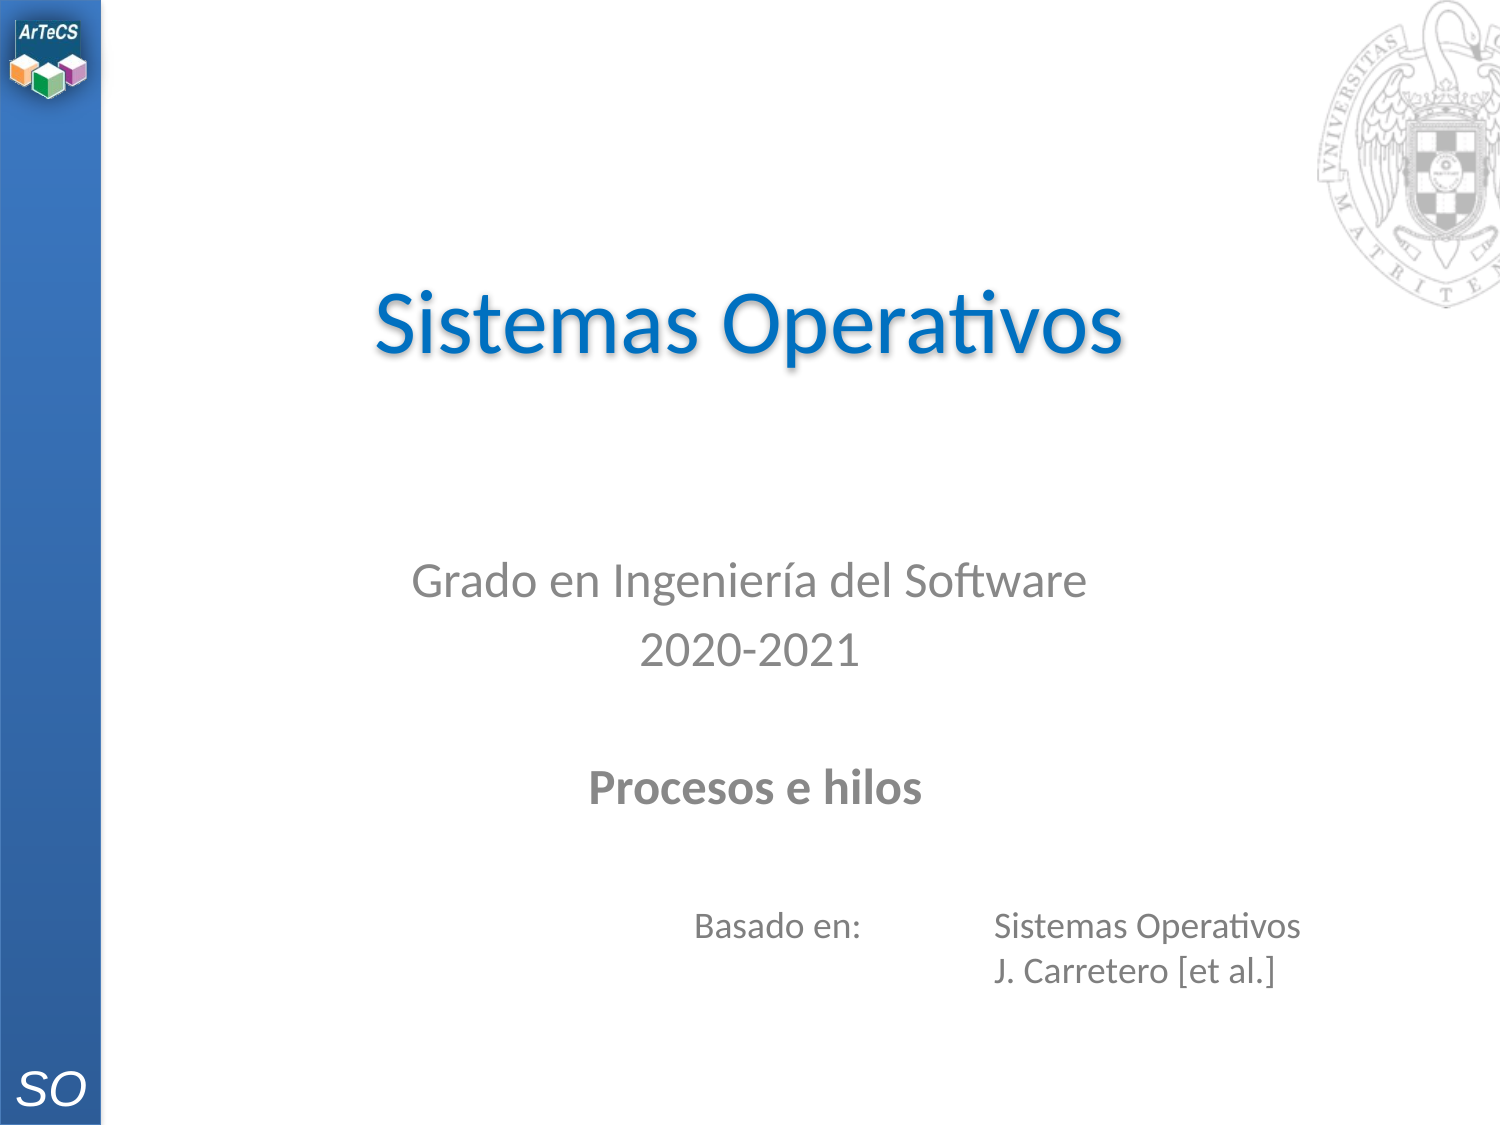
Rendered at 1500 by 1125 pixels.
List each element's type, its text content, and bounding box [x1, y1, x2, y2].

title Sistemas Operativos [112, 196, 1388, 438]
subtitle Grado en Ingeniería del Software 2020-2021 Procesos e hilos [225, 538, 1275, 827]
picture [9, 15, 87, 102]
